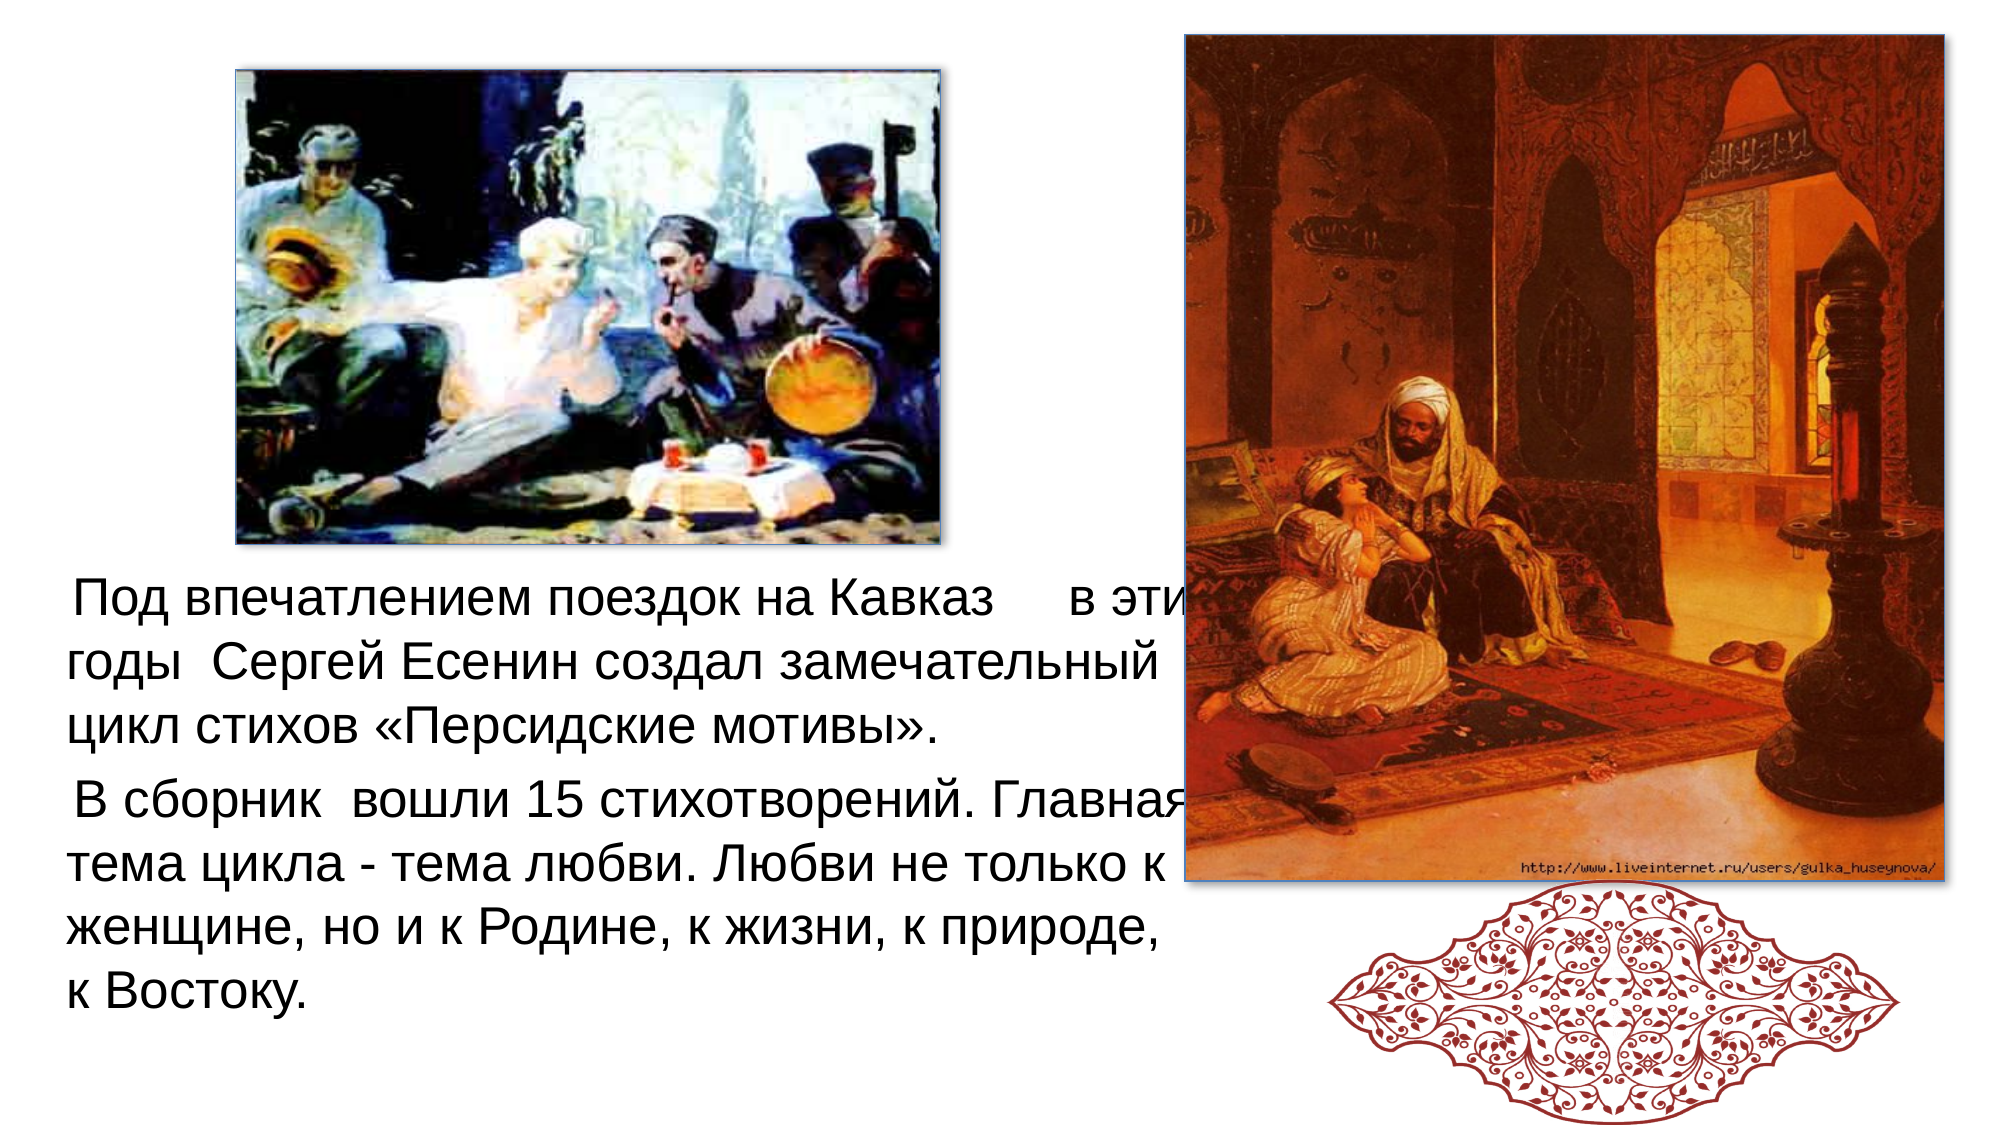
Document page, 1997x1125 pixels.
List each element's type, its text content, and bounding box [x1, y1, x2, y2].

picture [236, 70, 940, 545]
list Под впечатлением поездок на Кавказ в эти годы Сергей Есенин создал замечательный цикл стихов «Персидские мотивы». В сборник вошли 15 стихотворений. Главная тема цикла - тема любви. Любви не только к женщине, но и к Родине, к жизни, к природе, к Востоку. [0, 550, 1211, 1067]
picture [1185, 34, 1944, 1125]
